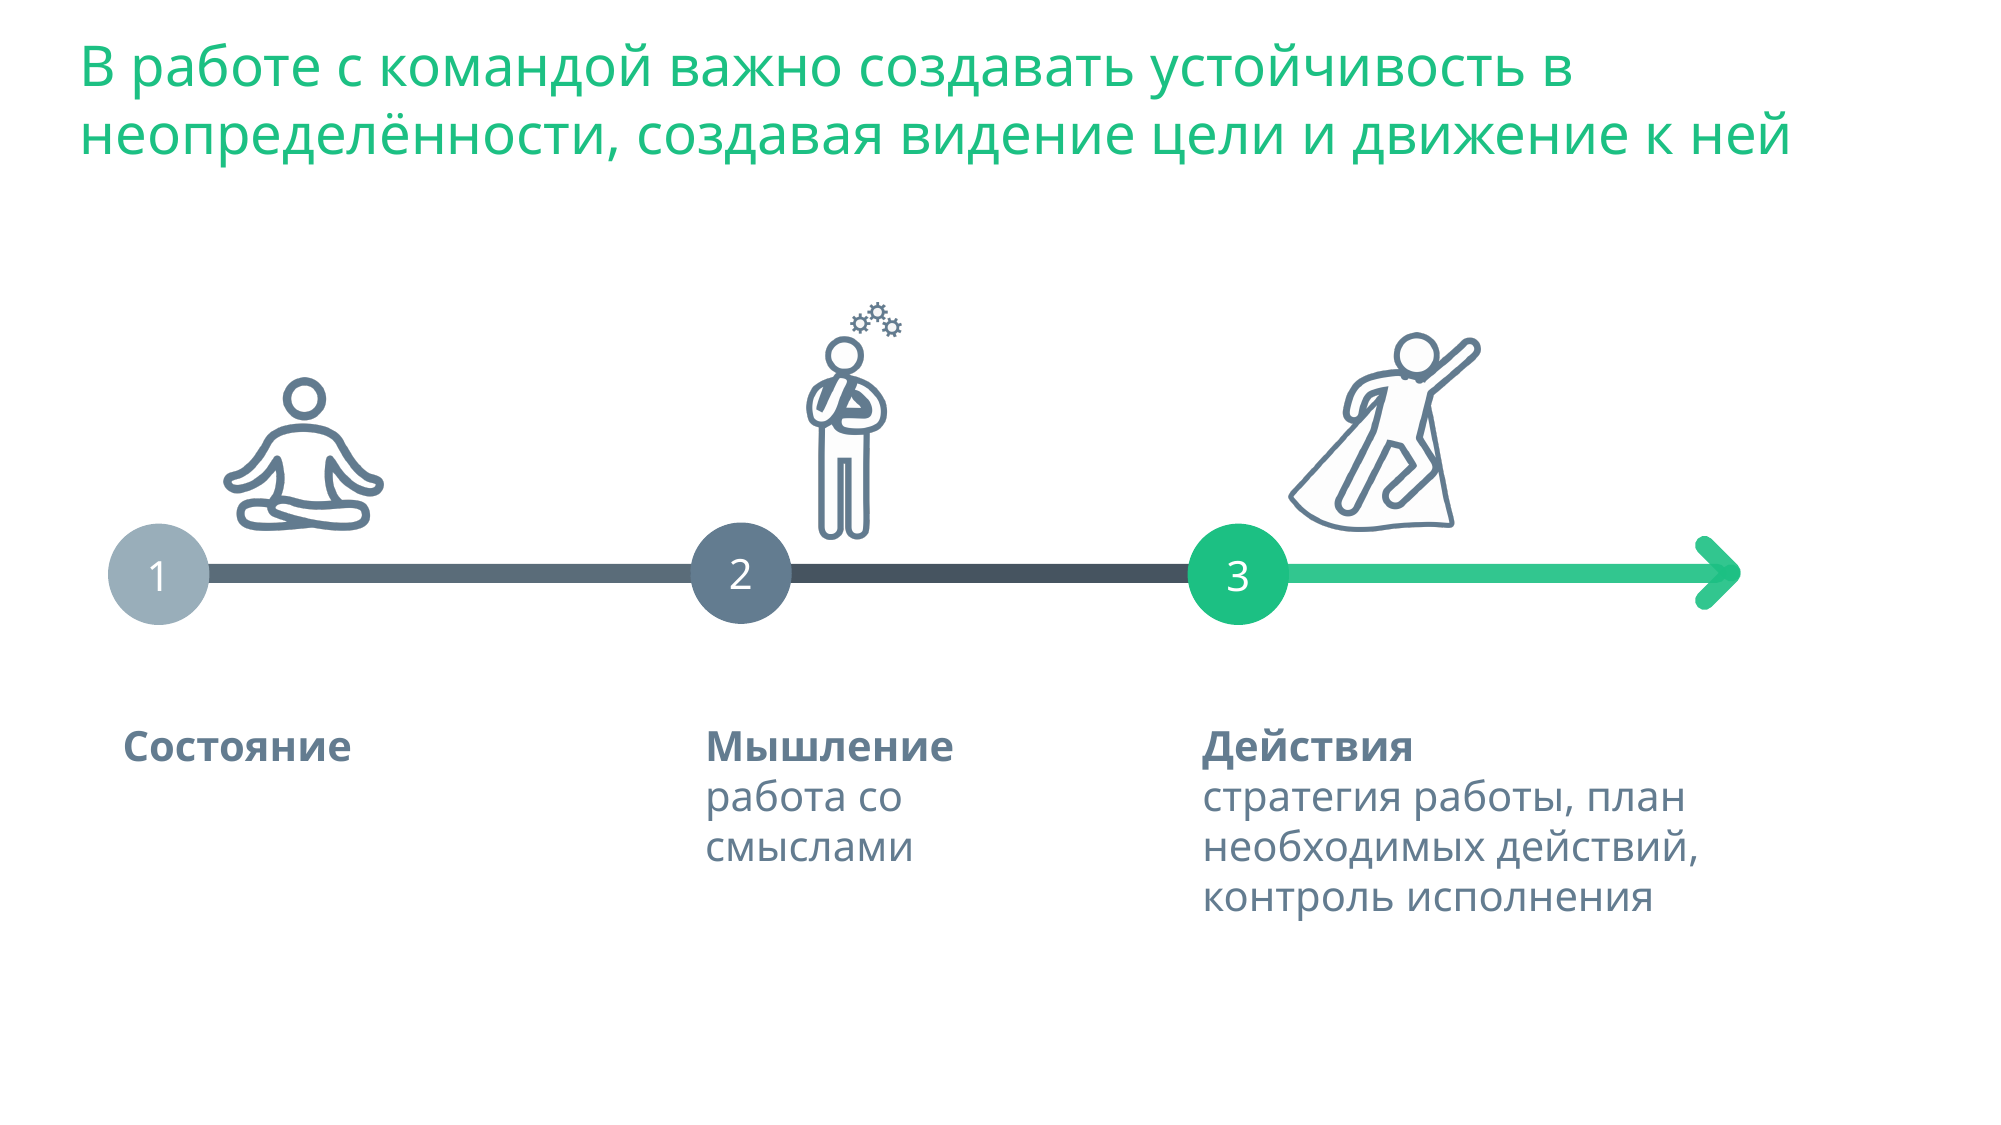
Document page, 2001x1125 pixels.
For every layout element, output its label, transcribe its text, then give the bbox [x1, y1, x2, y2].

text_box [1187, 331, 1753, 981]
text_box [1013, 561, 1182, 585]
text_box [107, 376, 386, 829]
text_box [690, 302, 1010, 880]
text_box В работе с командой важно создавать устойчивость в неопределённости, создавая видение цели и движение к ней [75, 26, 1916, 170]
text_box [390, 561, 684, 585]
